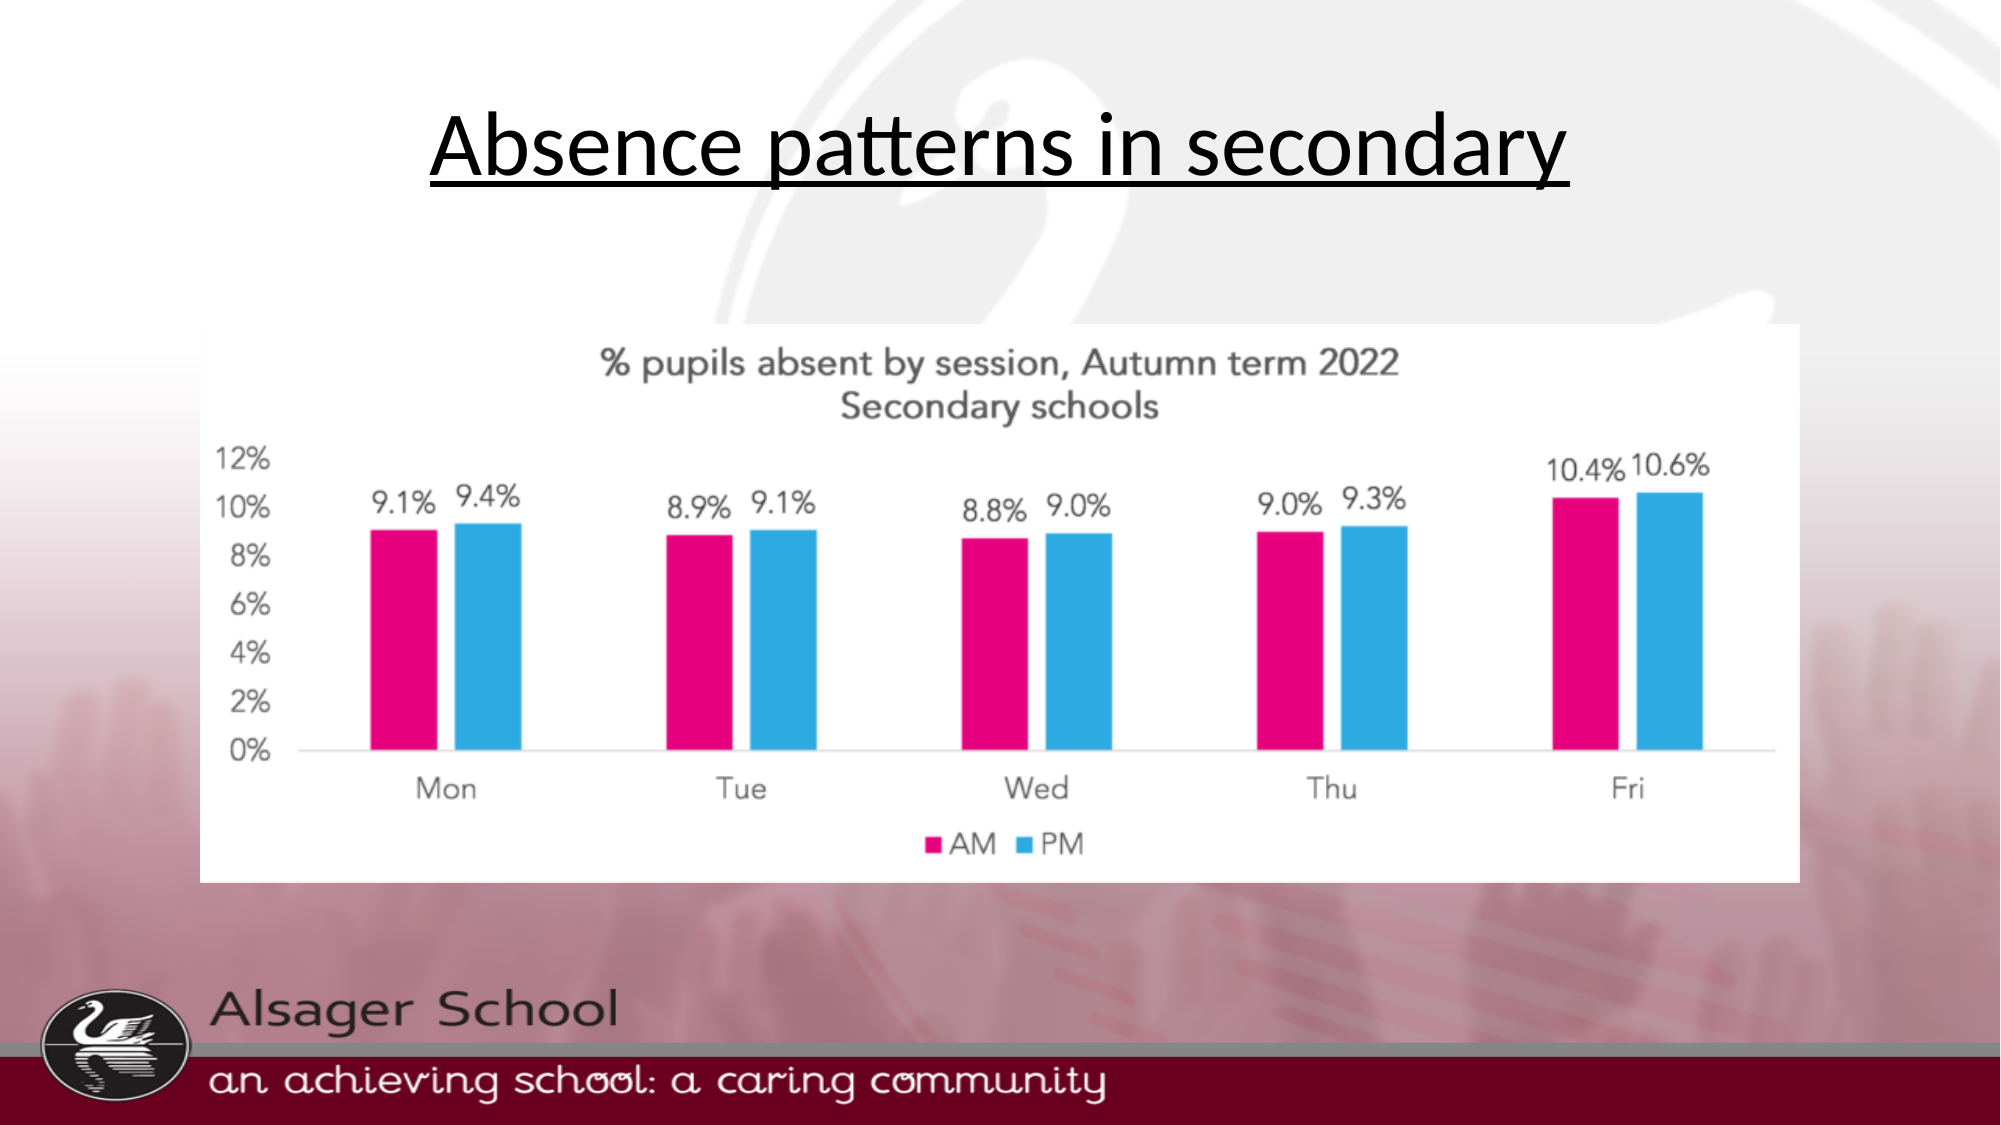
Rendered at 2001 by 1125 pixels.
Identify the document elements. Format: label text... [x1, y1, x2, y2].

picture [0, 0, 2001, 1125]
title Absence patterns in secondary [99, 45, 1900, 233]
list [199, 324, 1801, 883]
